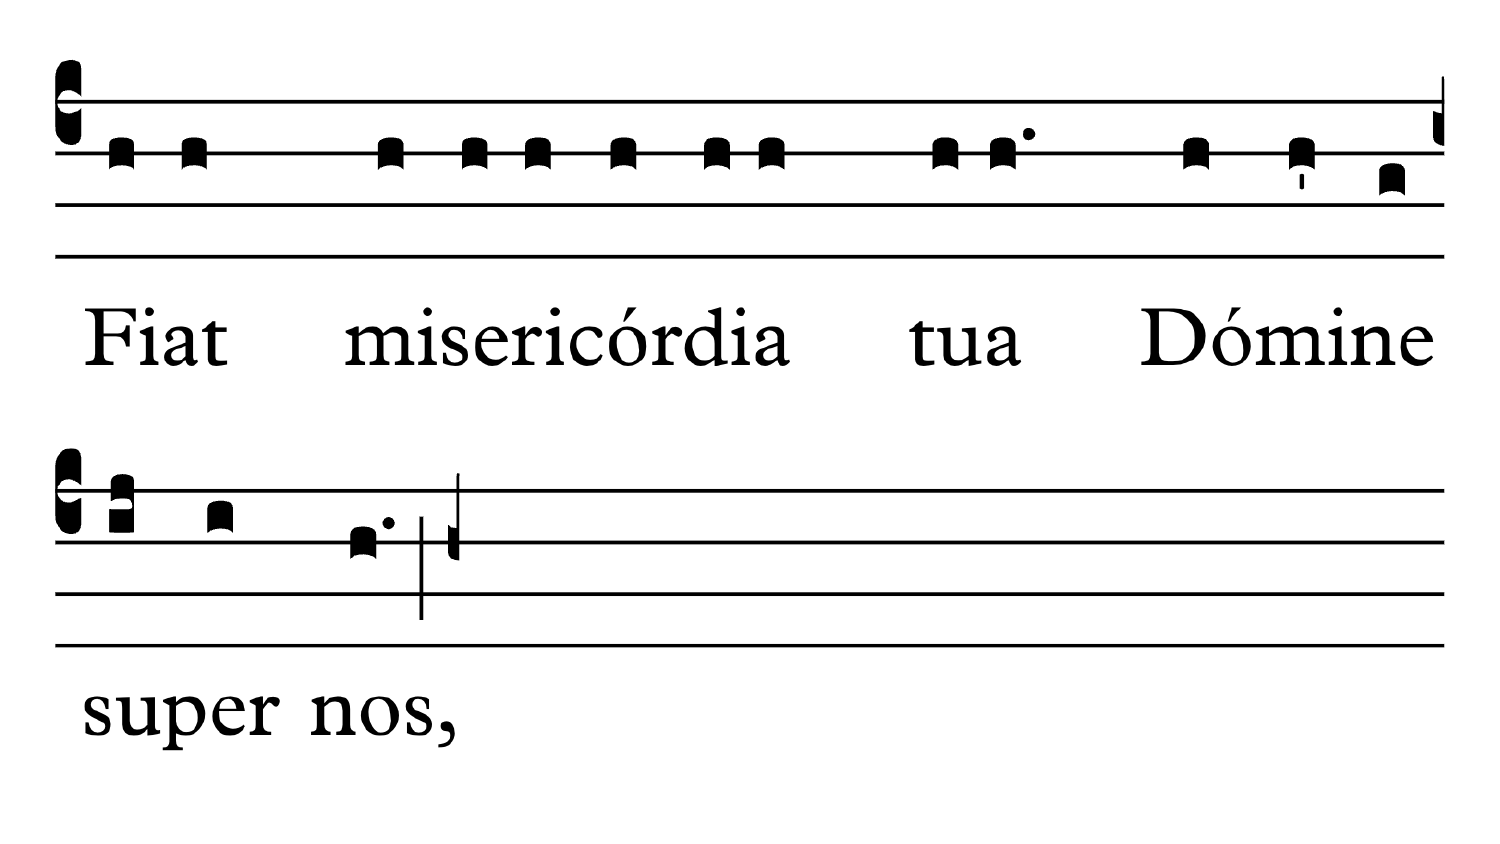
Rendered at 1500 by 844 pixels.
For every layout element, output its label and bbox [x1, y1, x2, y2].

picture [24, 24, 1476, 785]
